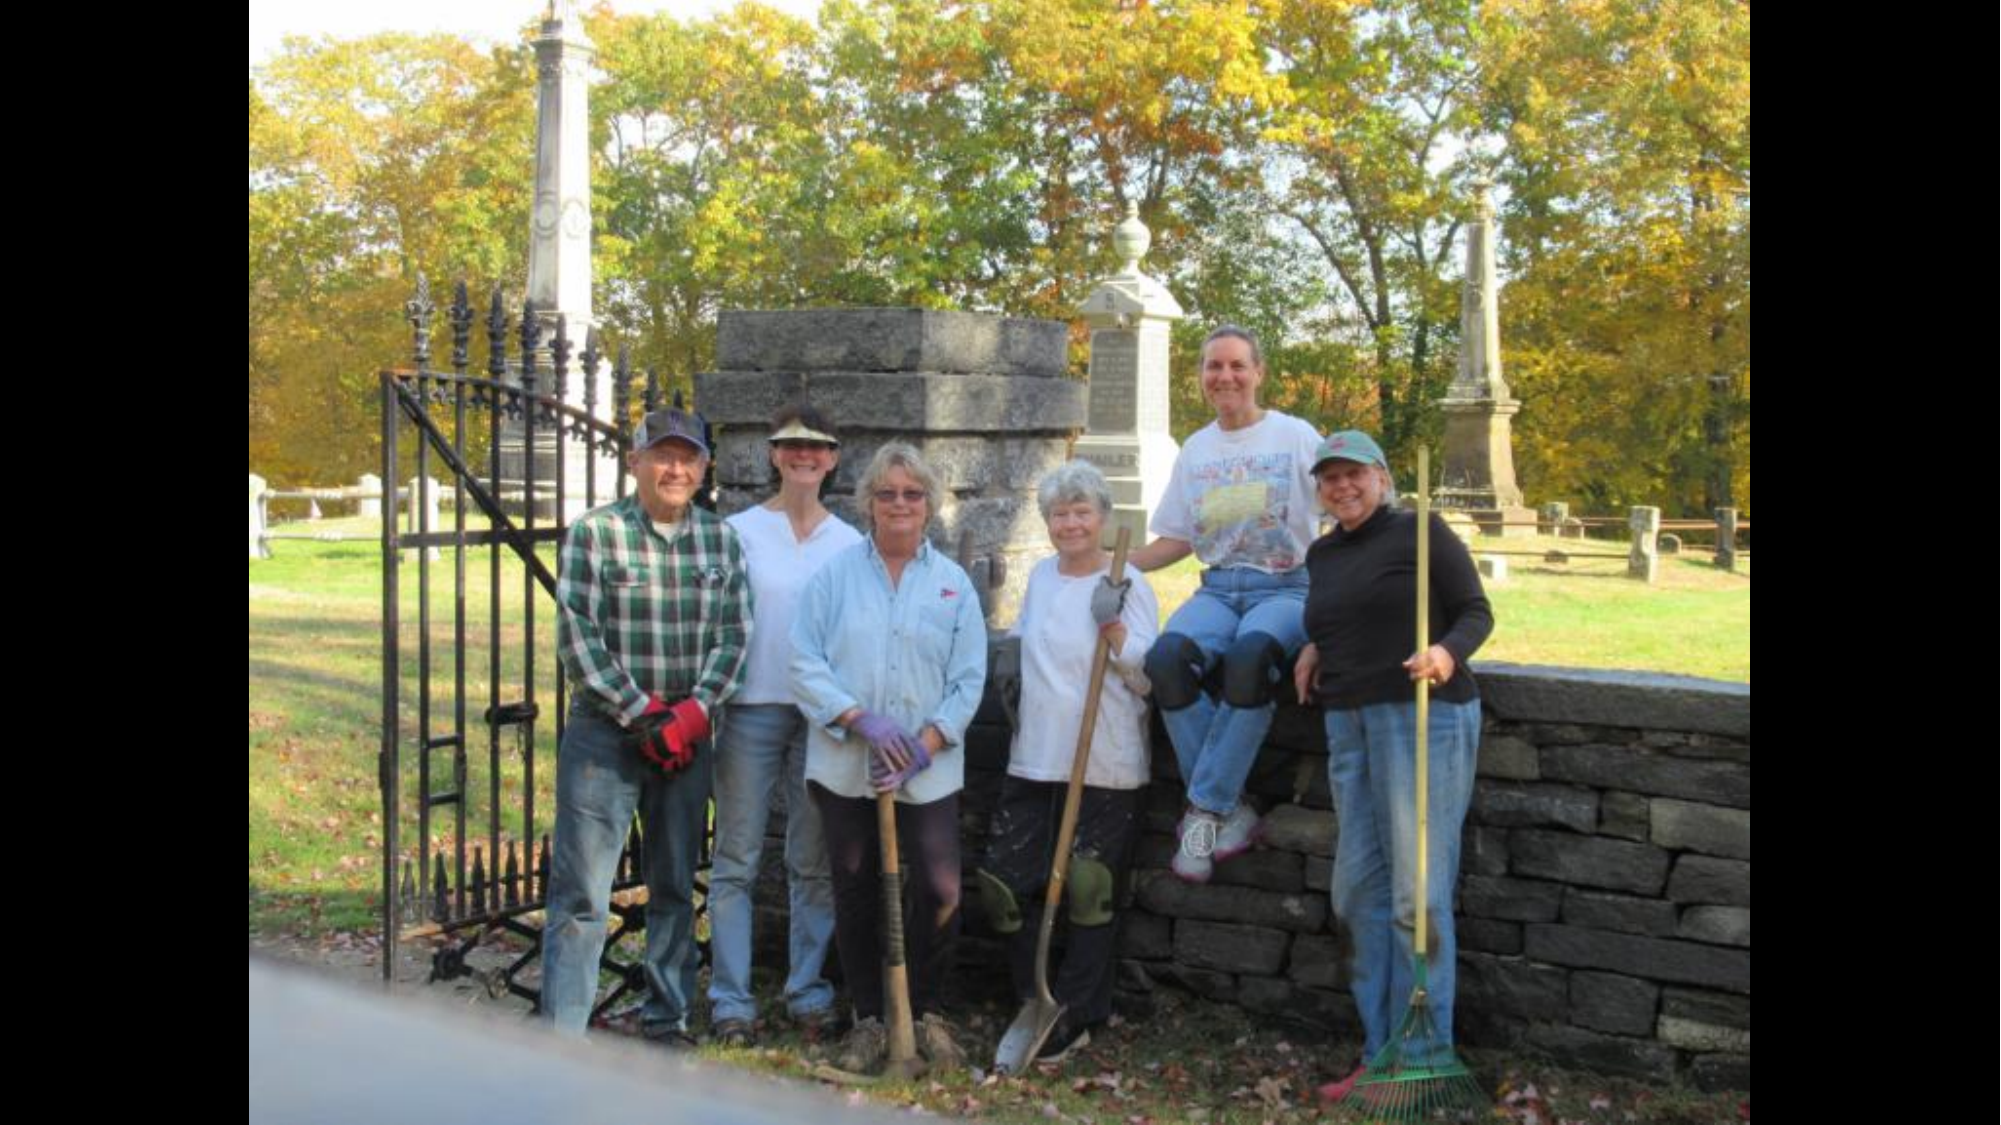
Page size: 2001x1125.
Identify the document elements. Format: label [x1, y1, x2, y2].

picture [249, 0, 1750, 1125]
